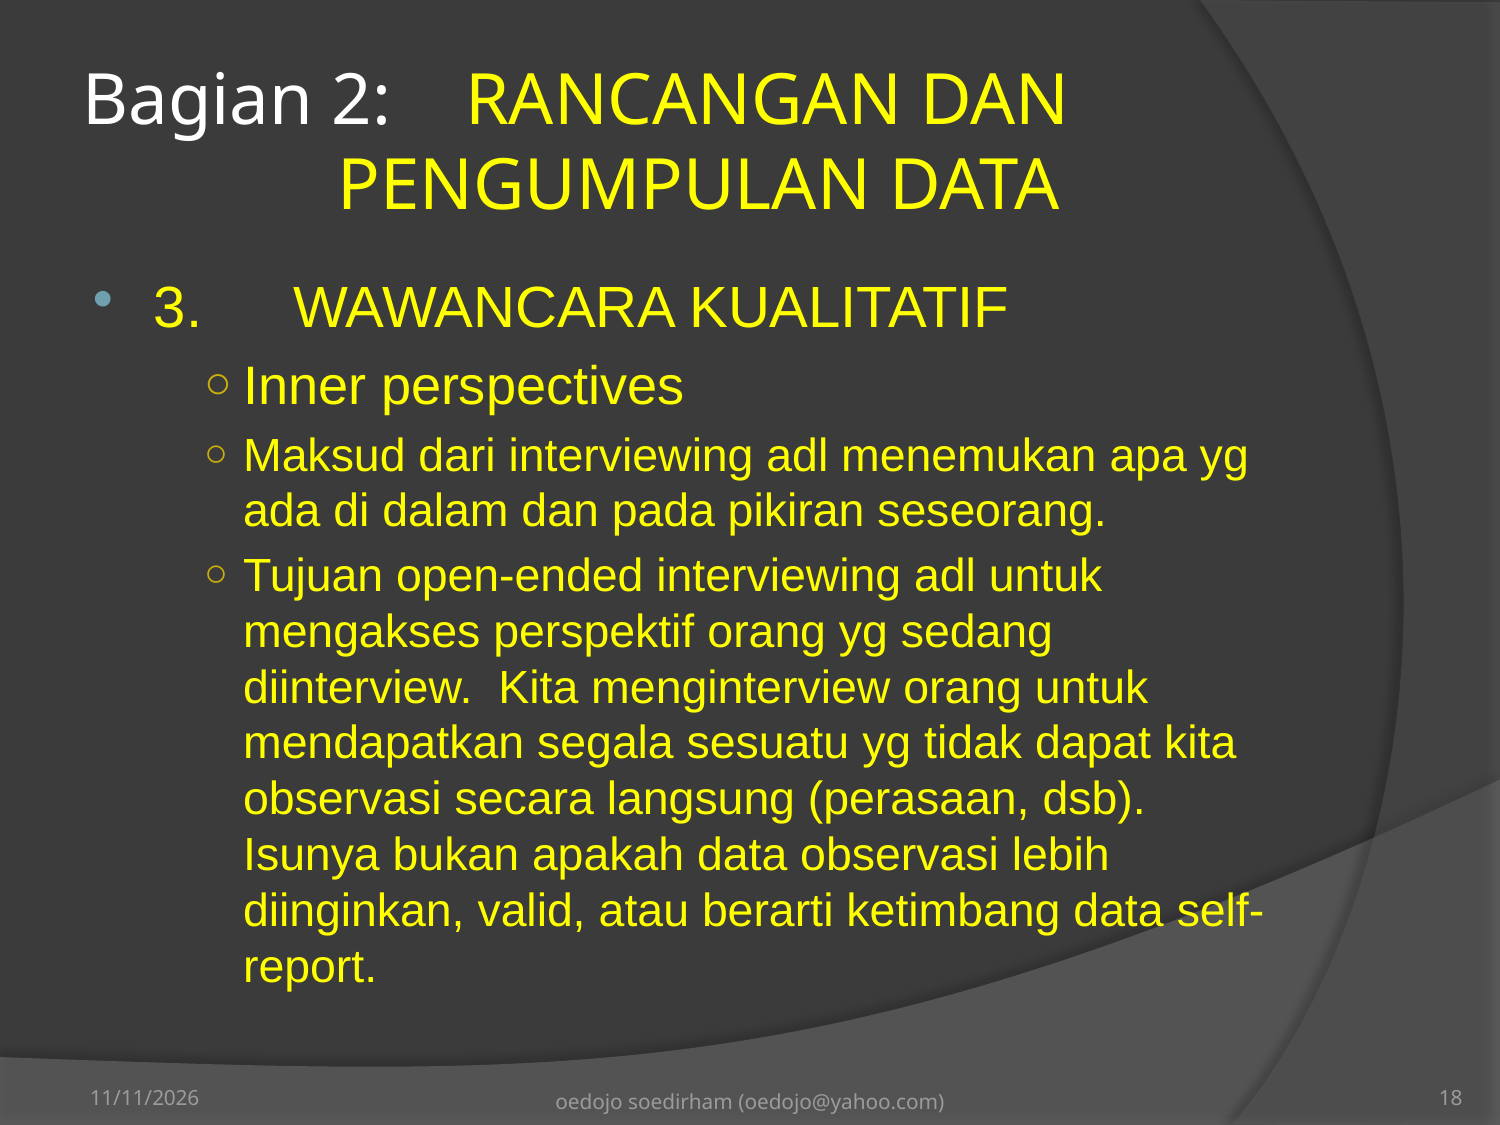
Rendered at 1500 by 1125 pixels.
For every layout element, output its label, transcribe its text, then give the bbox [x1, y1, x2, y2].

footer oedojo soedirham (oedojo@yahoo.com) [512, 1053, 988, 1114]
slide_number 18 [1337, 1053, 1463, 1114]
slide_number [75, 1053, 425, 1114]
list 3. WAWANCARA KUALITATIF Inner perspectives Maksud dari interviewing adl menemukan apa yg ada di dalam dan pada pikiran seseorang. Tujuan open-ended interviewing adl untuk mengakses perspektif orang yg sedang diinterview. Kita menginterview orang untuk mendapatkan segala sesuatu yg tidak dapat kita observasi secara langsung (perasaan, dsb). Isunya bukan apakah data observasi lebih diinginkan, valid, atau berarti ketimbang data self-report. [75, 262, 1300, 1005]
title Bagian 2: RANCANGAN DAN PENGUMPULAN DATA [75, 45, 1300, 233]
